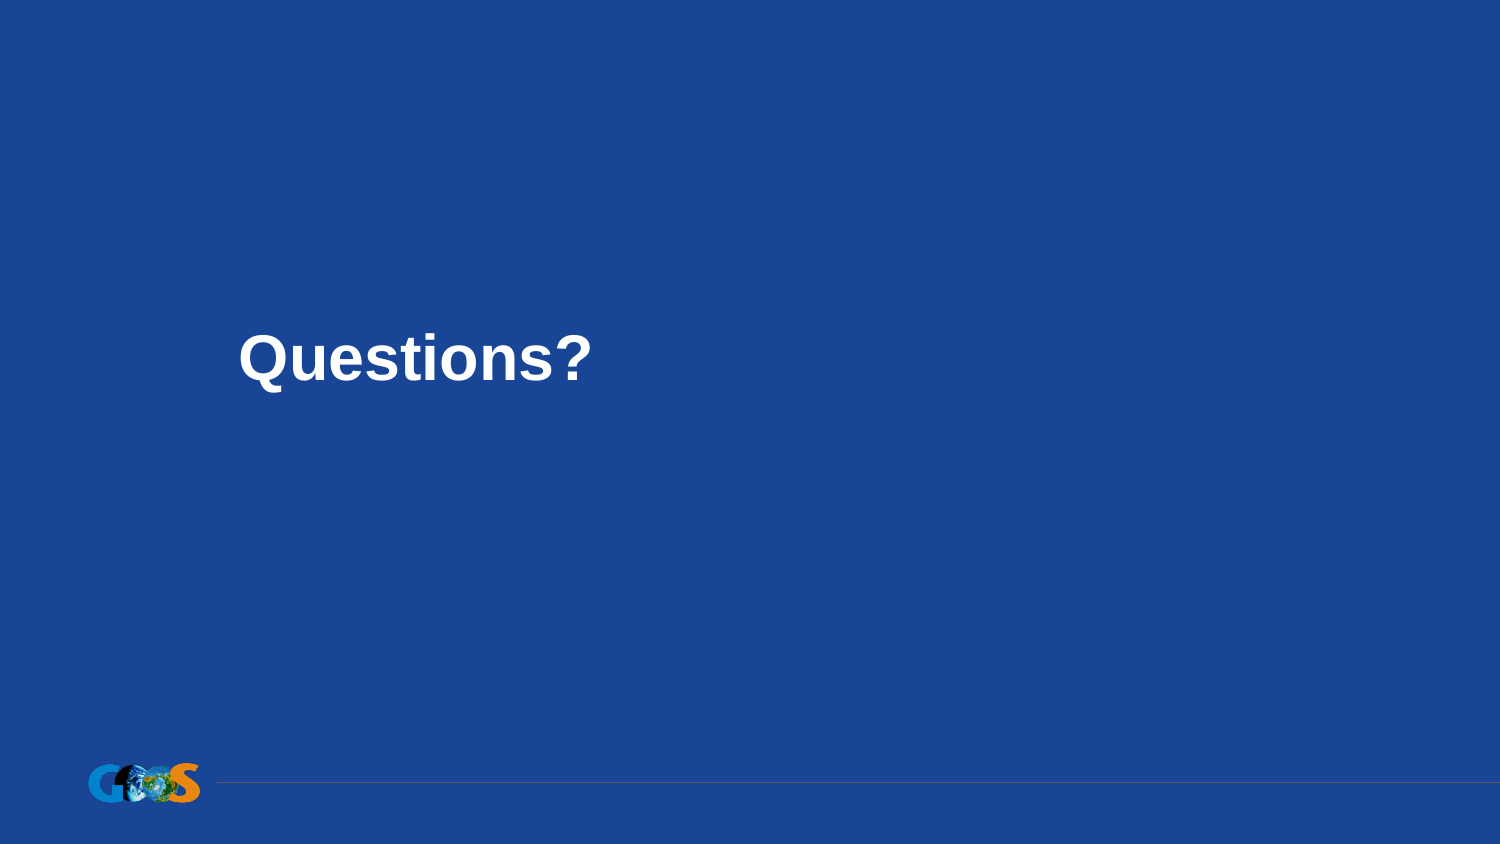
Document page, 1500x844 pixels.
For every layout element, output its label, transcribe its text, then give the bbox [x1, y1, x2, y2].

text_box Questions? [227, 304, 1407, 405]
picture [88, 762, 200, 803]
